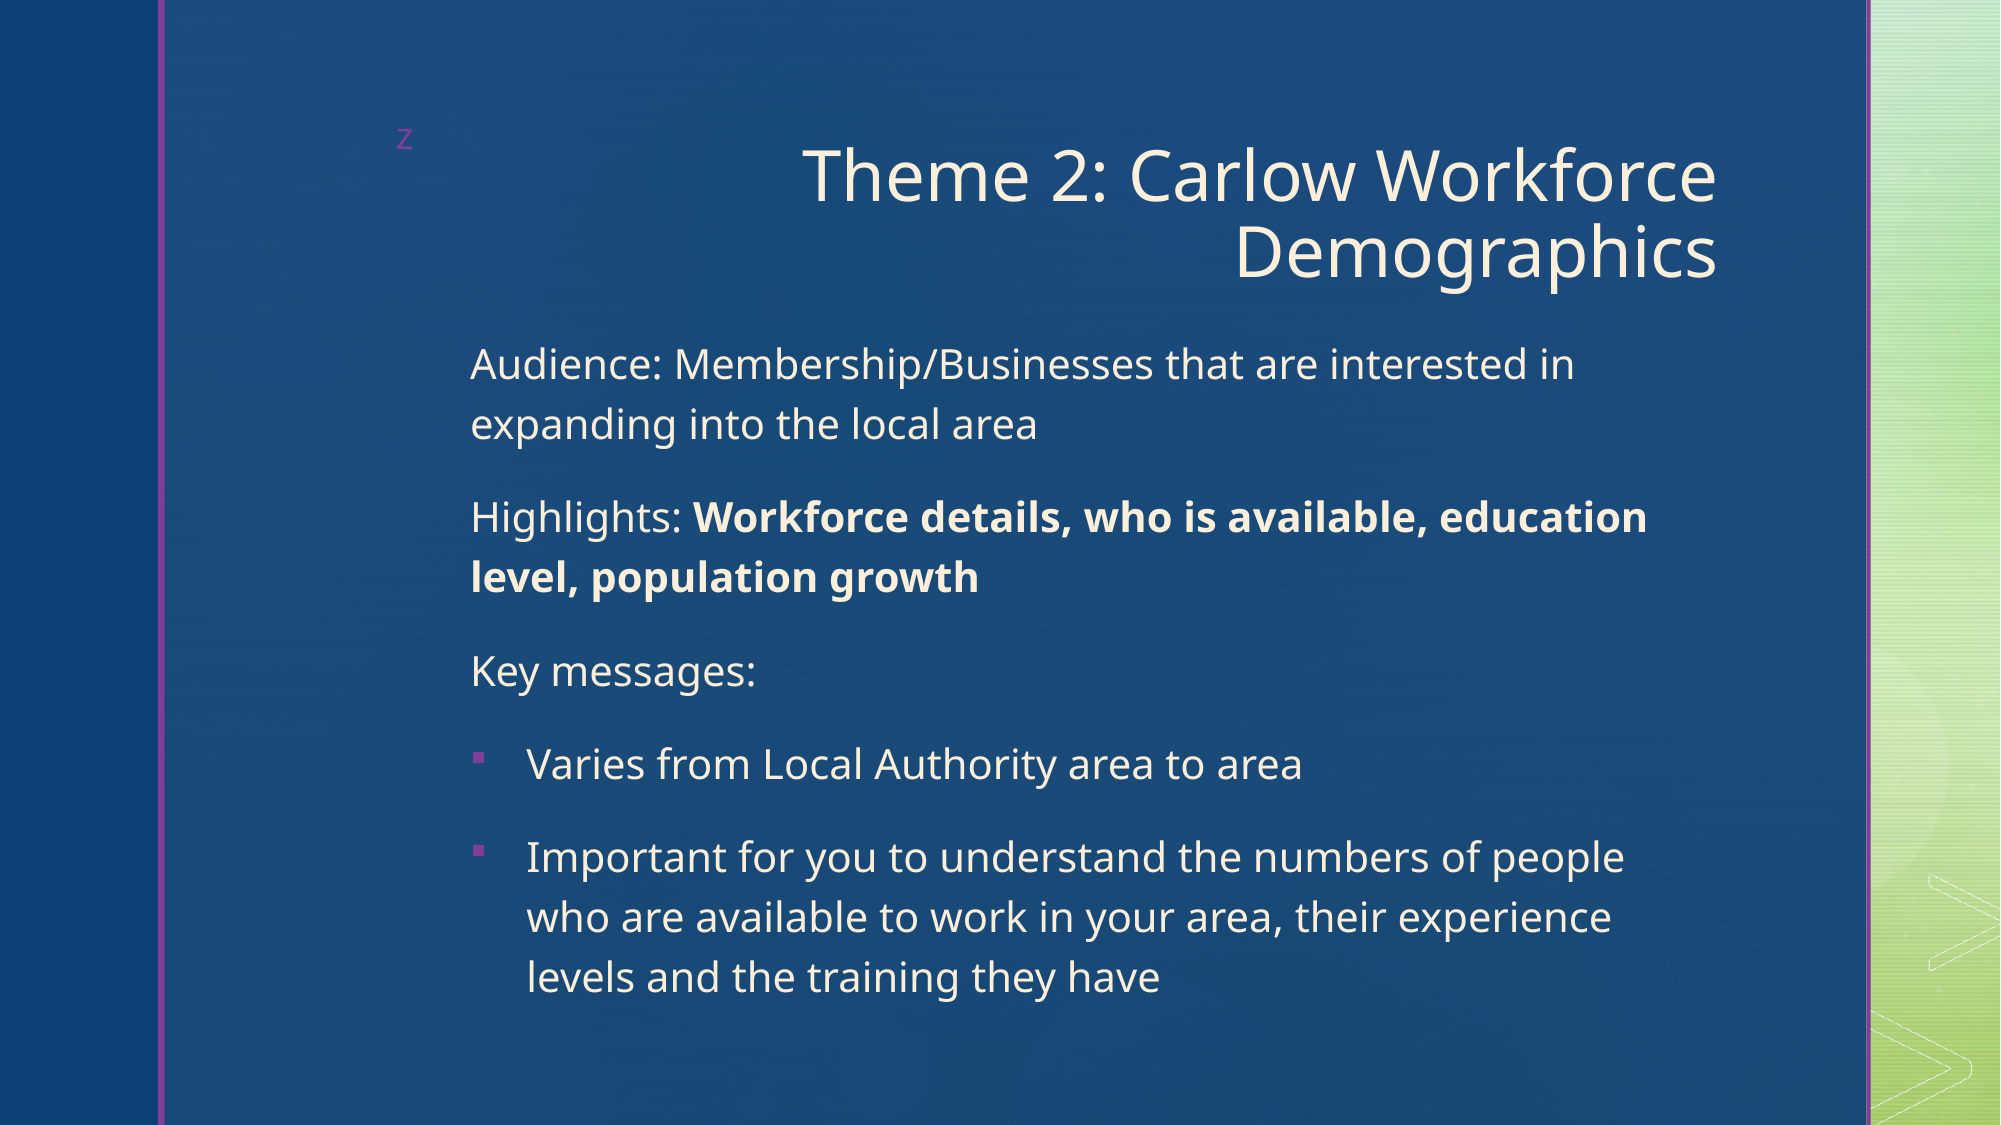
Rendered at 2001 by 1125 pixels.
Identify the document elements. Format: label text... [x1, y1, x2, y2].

list Audience: Membership/Businesses that are interested in expanding into the local area Highlights: Workforce details, who is available, education level, population growth Key messages: Varies from Local Authority area to area Important for you to understand the numbers of people who are available to work in your area, their experience levels and the training they have [454, 336, 1734, 993]
title Theme 2: Carlow Workforce Demographics [428, 132, 1734, 310]
picture [1871, 0, 2001, 1125]
